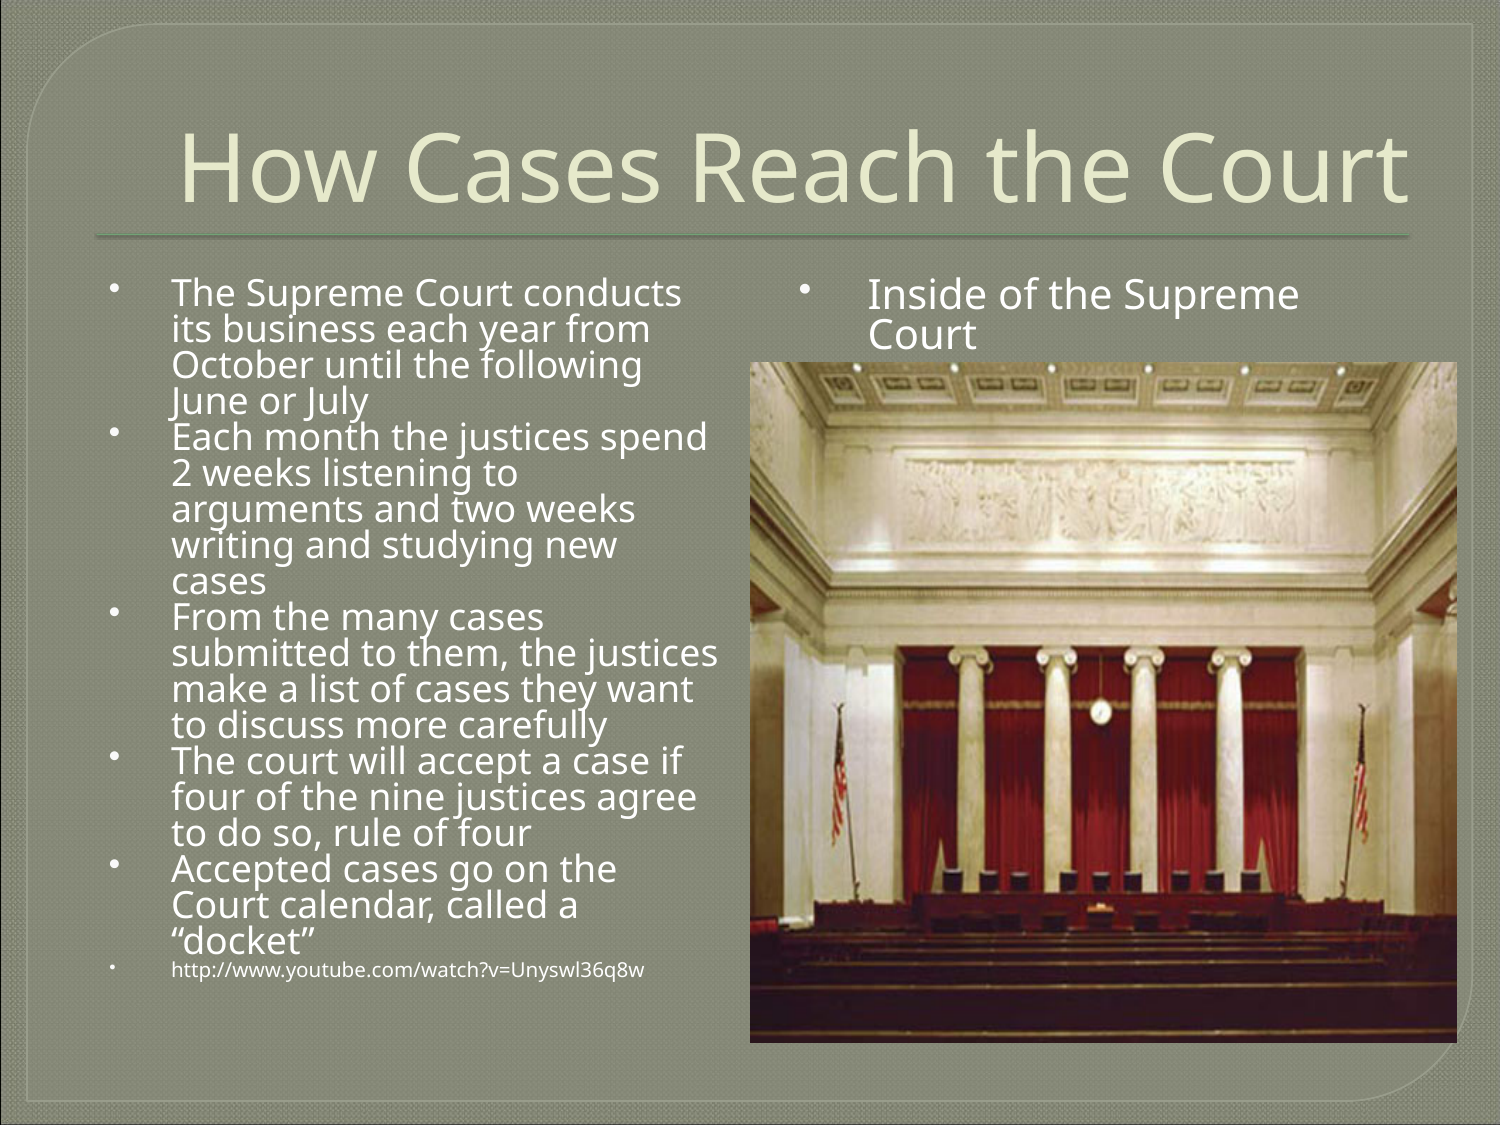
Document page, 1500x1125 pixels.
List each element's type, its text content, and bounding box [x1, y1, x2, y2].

title How Cases Reach the Court [75, 41, 1425, 230]
list Inside of the Supreme Court [762, 270, 1425, 361]
list The Supreme Court conducts its business each year from October until the following June or July Each month the justices spend 2 weeks listening to arguments and two weeks writing and studying new cases From the many cases submitted to them, the justices make a list of cases they want to discuss more carefully The court will accept a case if four of the nine justices agree to do so, rule of four Accepted cases go on the Court calendar, called a “docket” http://www.youtube.com/watch?v=Unyswl36q8w [75, 270, 738, 1013]
picture [0, 0, 1500, 1125]
